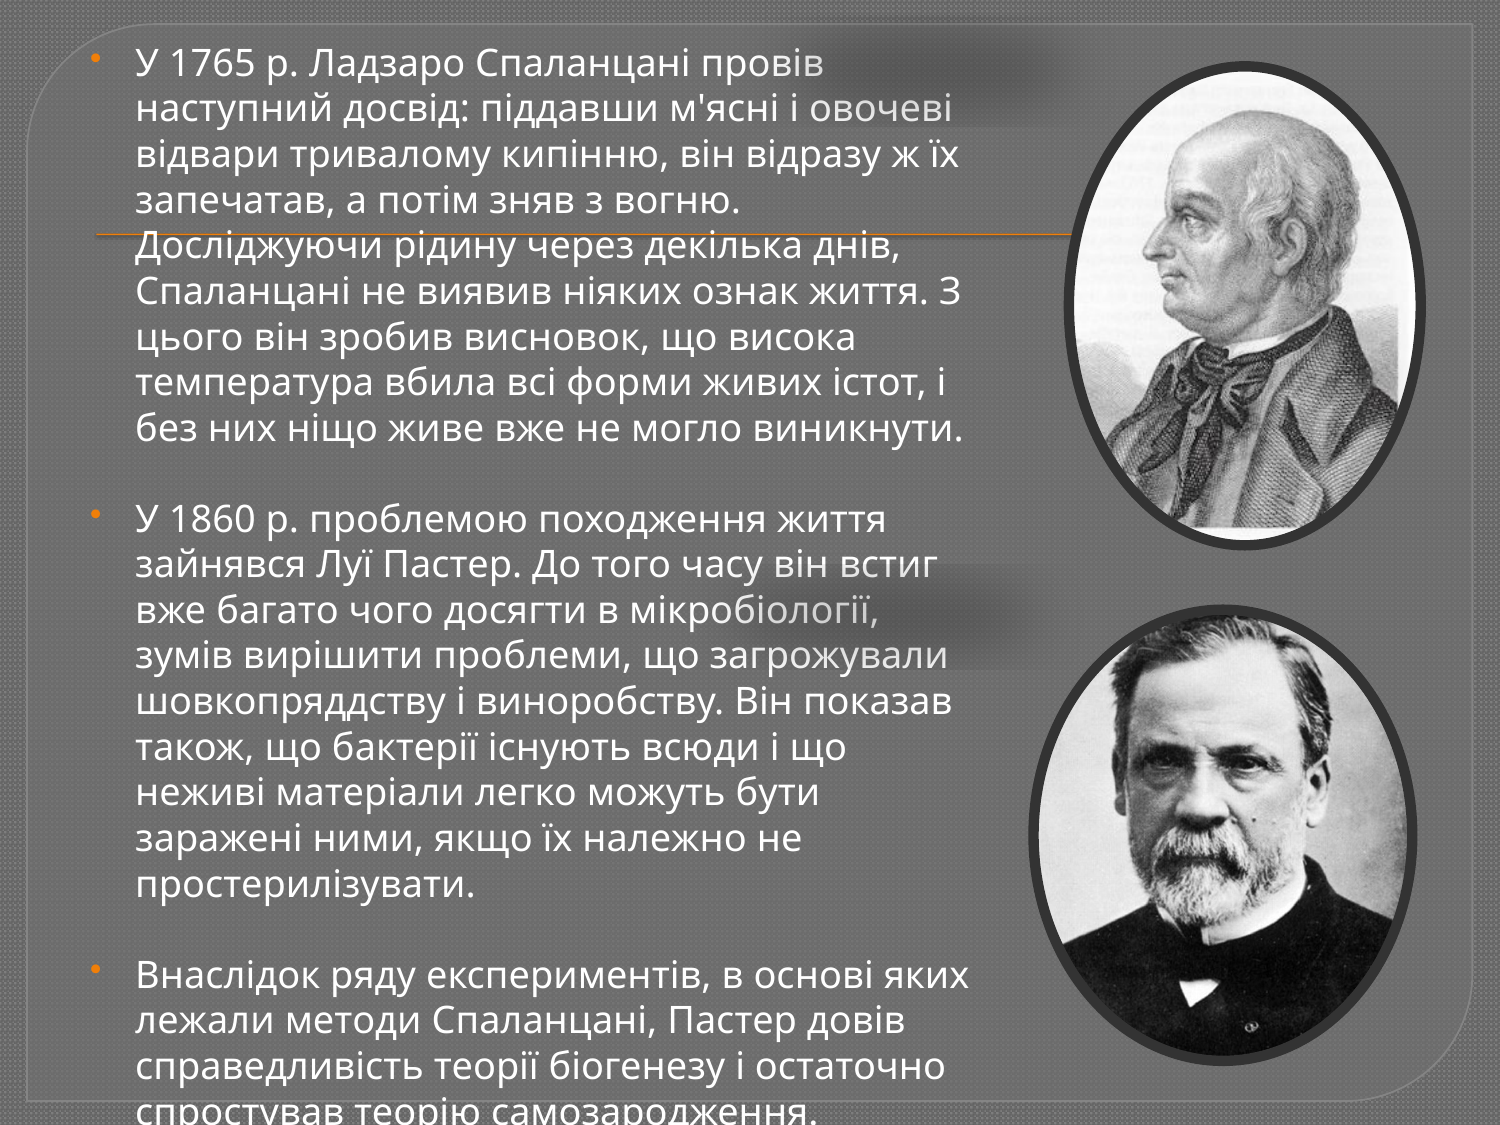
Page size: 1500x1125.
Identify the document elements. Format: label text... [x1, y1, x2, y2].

list У 1765 р. Ладзаро Спаланцані провів наступний досвід: піддавши м'ясні і овочеві відвари тривалому кипінню, він відразу ж їх запечатав, а потім зняв з вогню. Досліджуючи рідину через декілька днів, Спаланцані не виявив ніяких ознак життя. З цього він зробив висновок, що висока температура вбила всі форми живих істот, і без них ніщо живе вже не могло виникнути. У 1860 р. проблемою походження життя зайнявся Луї Пастер. До того часу він встиг вже багато чого досягти в мікробіології, зумів вирішити проблеми, що загрожували шовкопряддству і виноробству. Він показав також, що бактерії існують всюди і що неживі матеріали легко можуть бути заражені ними, якщо їх належно не простерилізувати. Внаслідок ряду експериментів, в основі яких лежали методи Спаланцані, Пастер довів справедливість теорії біогенезу і остаточно спростував теорію самозародження. [76, 30, 987, 1125]
picture [1033, 609, 1413, 1062]
picture [1068, 66, 1421, 546]
